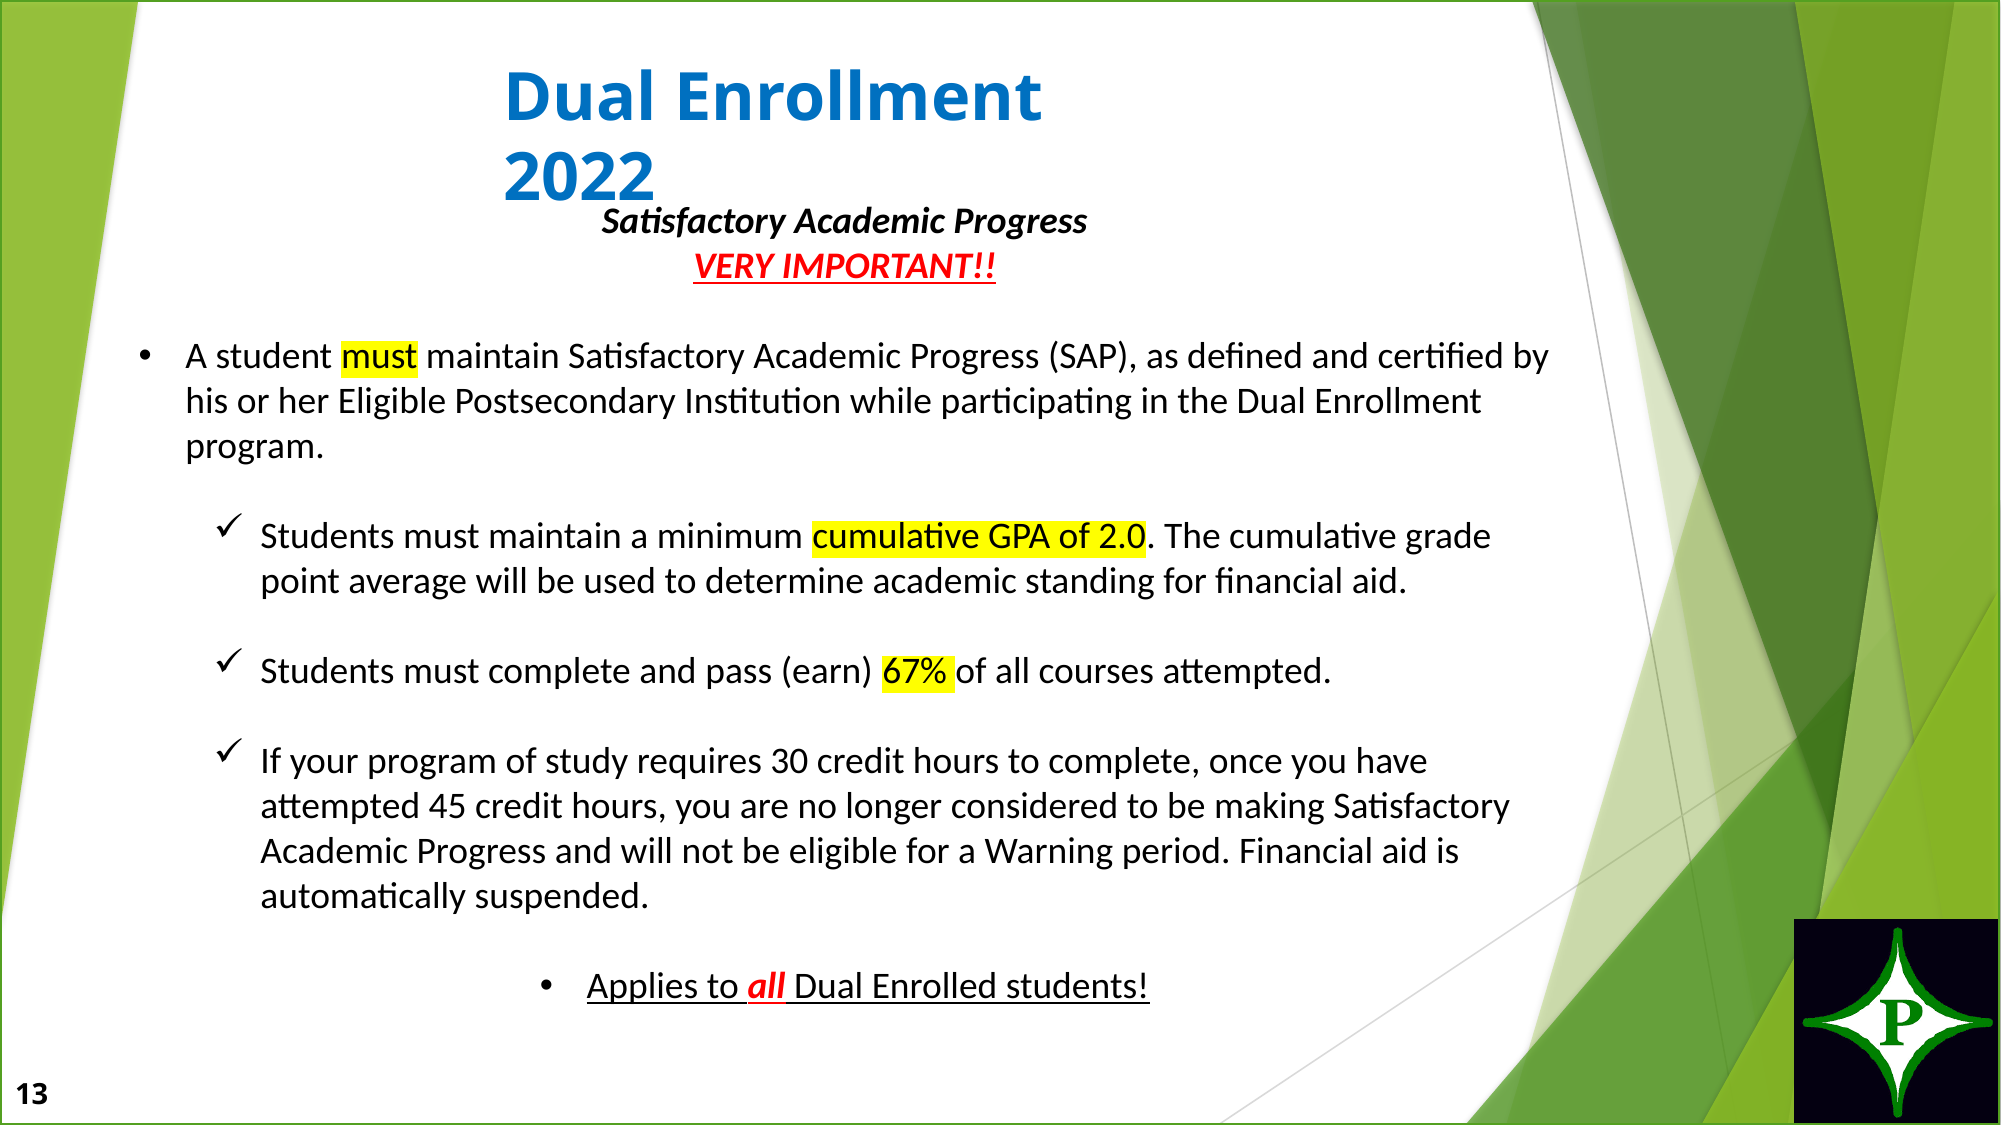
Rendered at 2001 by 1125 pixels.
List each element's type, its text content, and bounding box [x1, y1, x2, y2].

text_box [0, 0, 2000, 1125]
picture [1794, 919, 2000, 1125]
slide_number 13 [0, 1065, 113, 1125]
text_box Dual Enrollment 2022 [488, 46, 1202, 189]
text_box Satisfactory Academic Progress VERY IMPORTANT!! A student must maintain Satisfactory Academic Progress (SAP), as defined and certified by his or her Eligible Postsecondary Institution while participating in the Dual Enrollment program. Students must maintain a minimum cumulative GPA of 2.0. The cumulative grade point average will be used to determine academic standing for financial aid. Students must complete and pass (earn) 67% of all courses attempted. If your program of study requires 30 credit hours to complete, once you have attempted 45 credit hours, you are no longer considered to be making Satisfactory Academic Progress and will not be eligible for a Warning period. Financial aid is automatically suspended. Applies to all Dual Enrolled students! [123, 189, 1566, 1014]
